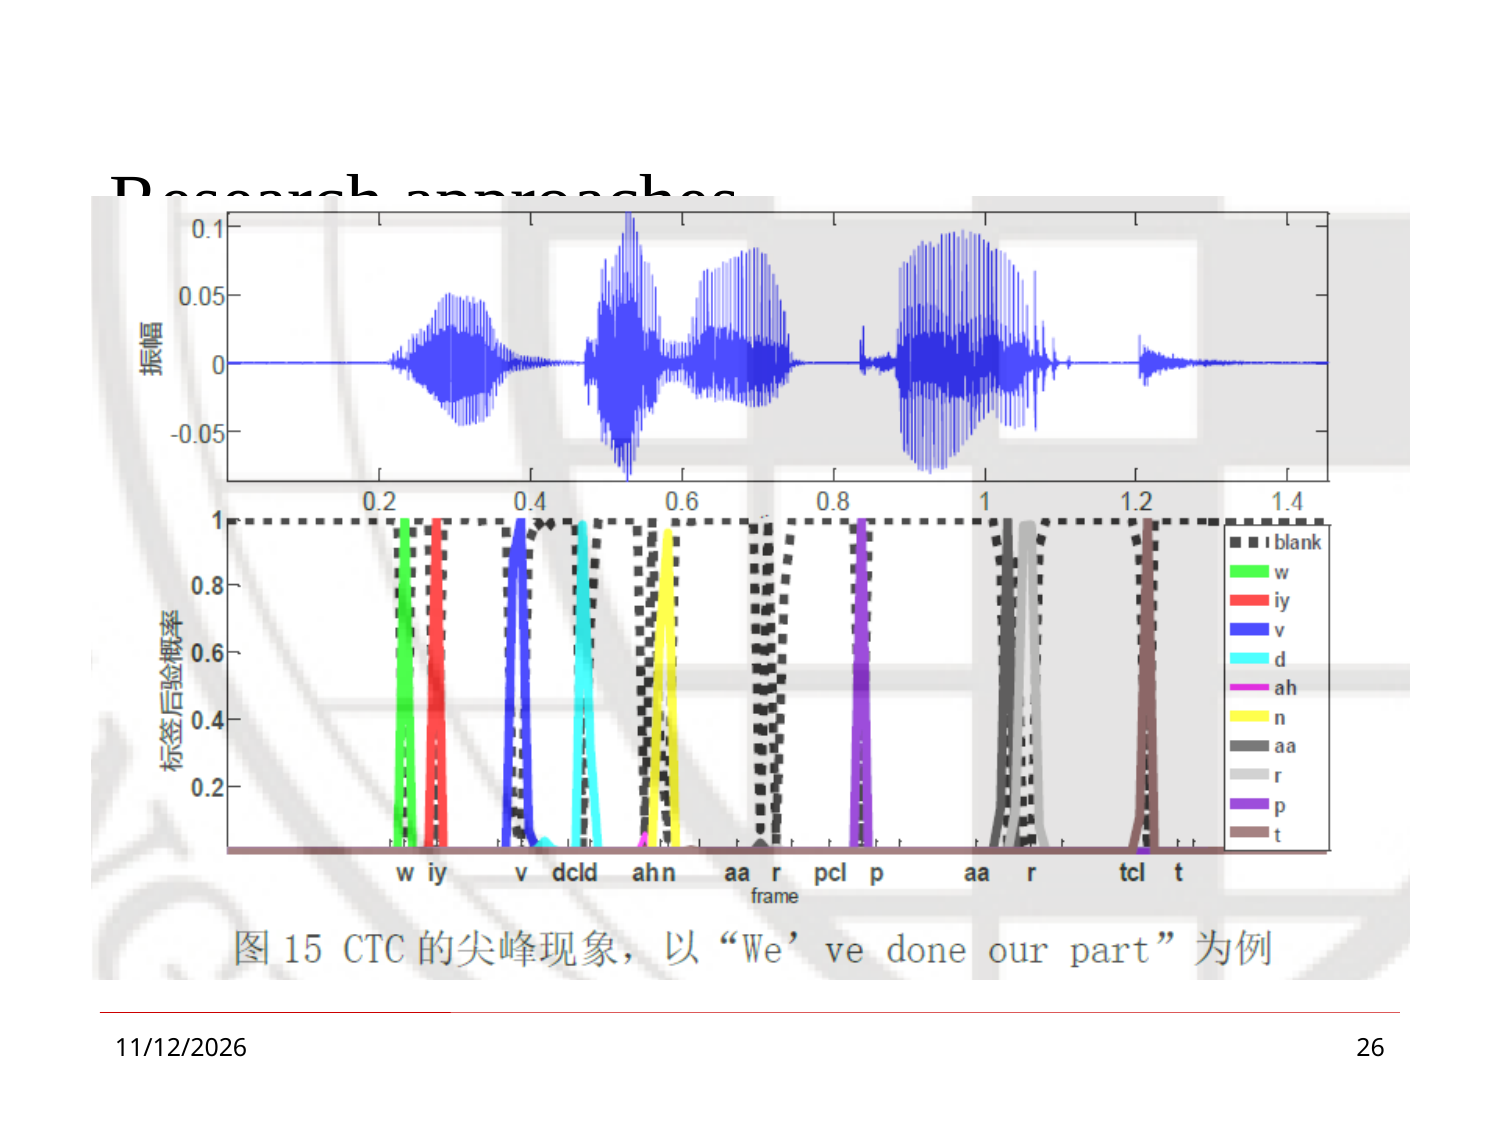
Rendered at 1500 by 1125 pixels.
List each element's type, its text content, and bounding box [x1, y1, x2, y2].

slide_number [99, 1024, 426, 1103]
title Research approaches [94, 50, 1407, 194]
slide_number 26 [1074, 1024, 1401, 1103]
picture [90, 196, 1411, 980]
